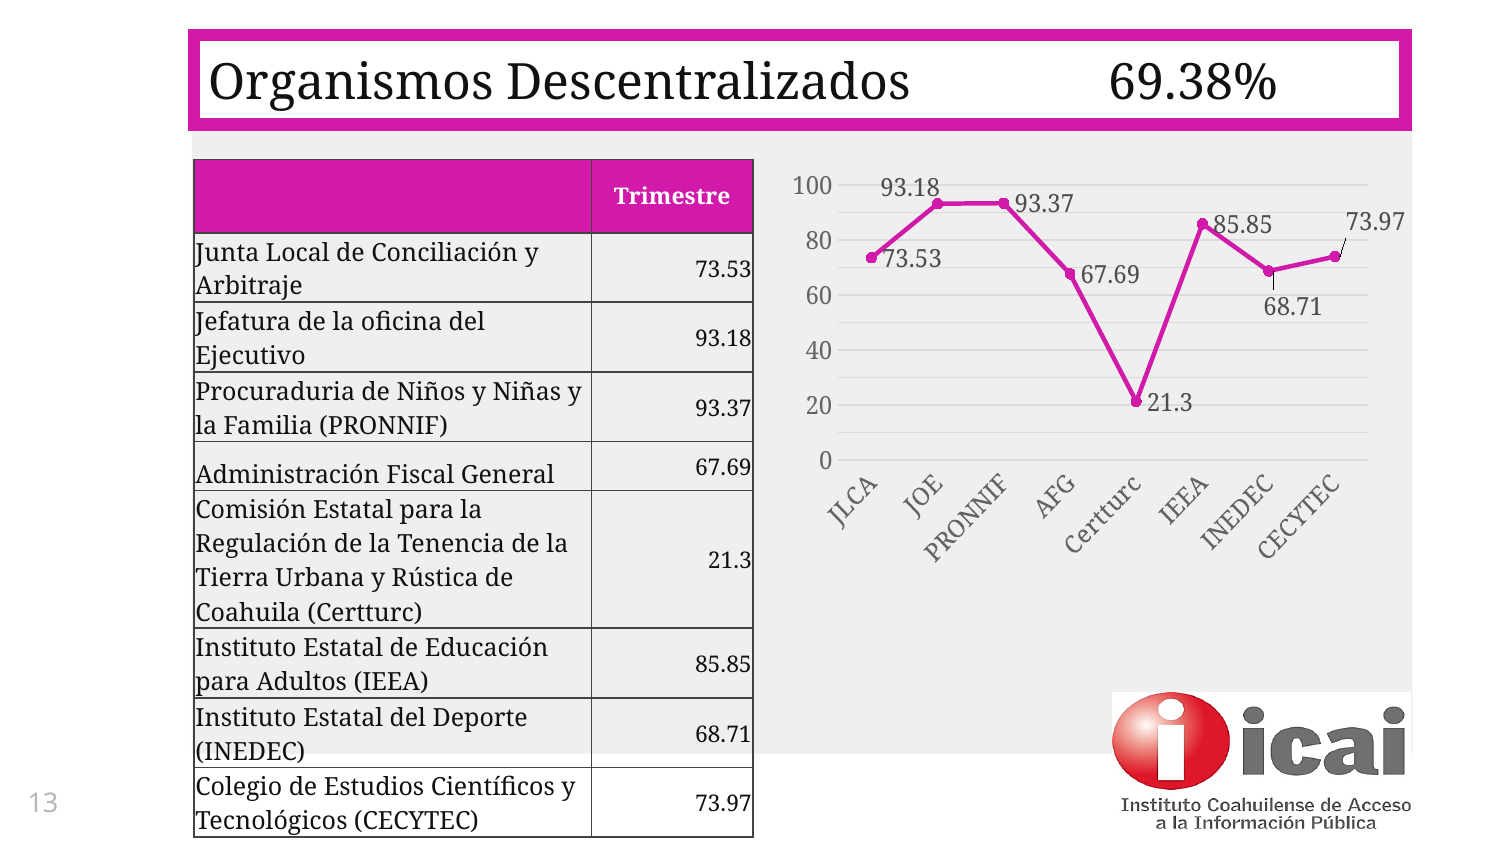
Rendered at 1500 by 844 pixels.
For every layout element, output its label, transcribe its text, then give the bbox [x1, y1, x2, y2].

table_cell 21.3 [592, 491, 752, 627]
table_cell 67.69 [592, 442, 752, 490]
chart [779, 159, 1406, 578]
table_cell 93.37 [592, 373, 752, 441]
title Organismos Descentralizados 69.38% [188, 29, 1412, 131]
table_cell 93.18 [592, 303, 752, 371]
table_cell 85.85 [592, 629, 752, 697]
table_cell Colegio de Estudios Científicos y Tecnológicos (CECYTEC) [195, 768, 591, 836]
table_cell Junta Local de Conciliación y Arbitraje [195, 234, 591, 301]
table_cell Jefatura de la oficina del Ejecutivo [195, 303, 591, 371]
table_header [195, 160, 591, 232]
table_cell Instituto Estatal de Educación para Adultos (IEEA) [195, 629, 591, 697]
picture [1111, 692, 1411, 830]
table_cell Comisión Estatal para la Regulación de la Tenencia de la Tierra Urbana y Rústica de Coahuila (Certturc) [195, 491, 591, 627]
table_cell Instituto Estatal del Deporte (INEDEC) [195, 699, 591, 767]
slide_number 13 [12, 770, 103, 836]
table_cell Administración Fiscal General [195, 442, 591, 490]
table_cell 73.97 [592, 768, 752, 836]
table_cell 68.71 [592, 699, 752, 767]
table_cell Procuraduria de Niños y Niñas y la Familia (PRONNIF) [195, 373, 591, 441]
table_header Trimestre [592, 160, 752, 232]
table_cell 73.53 [592, 234, 752, 301]
